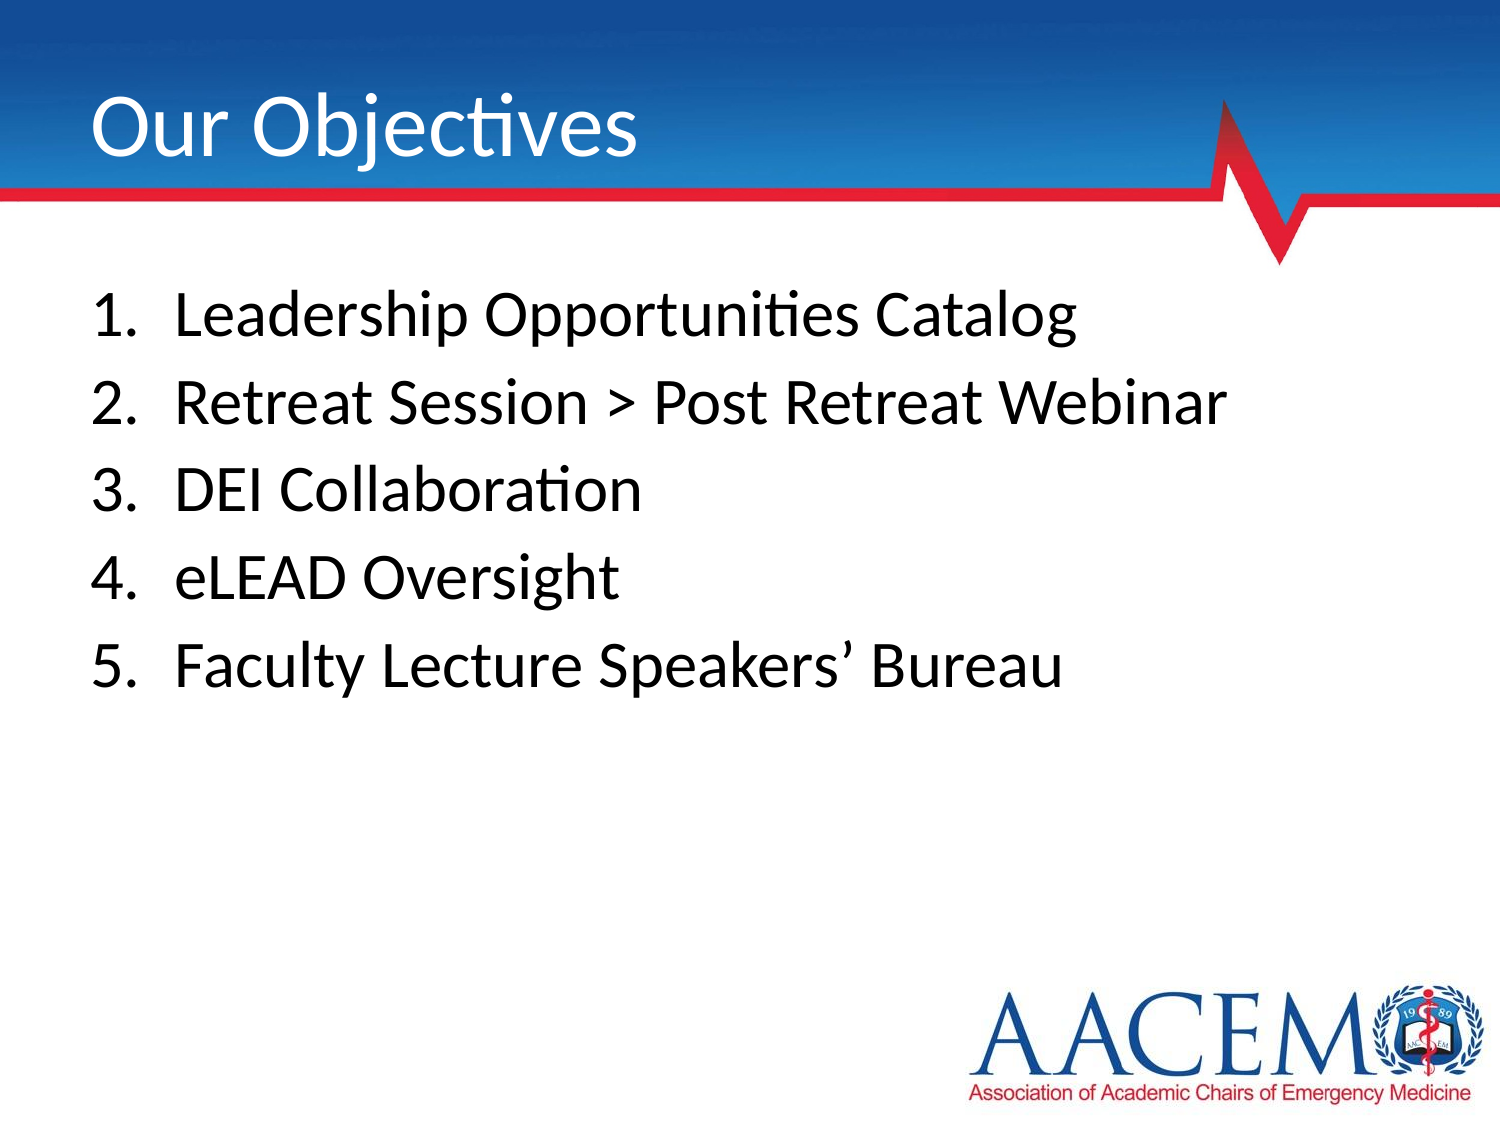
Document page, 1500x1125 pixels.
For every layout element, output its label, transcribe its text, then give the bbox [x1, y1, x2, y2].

list Leadership Opportunities Catalog Retreat Session > Post Retreat Webinar DEI Collaboration eLEAD Oversight Faculty Lecture Speakers’ Bureau [75, 262, 1425, 1005]
picture [0, 0, 1500, 1118]
title Our Objectives [75, 25, 1425, 214]
